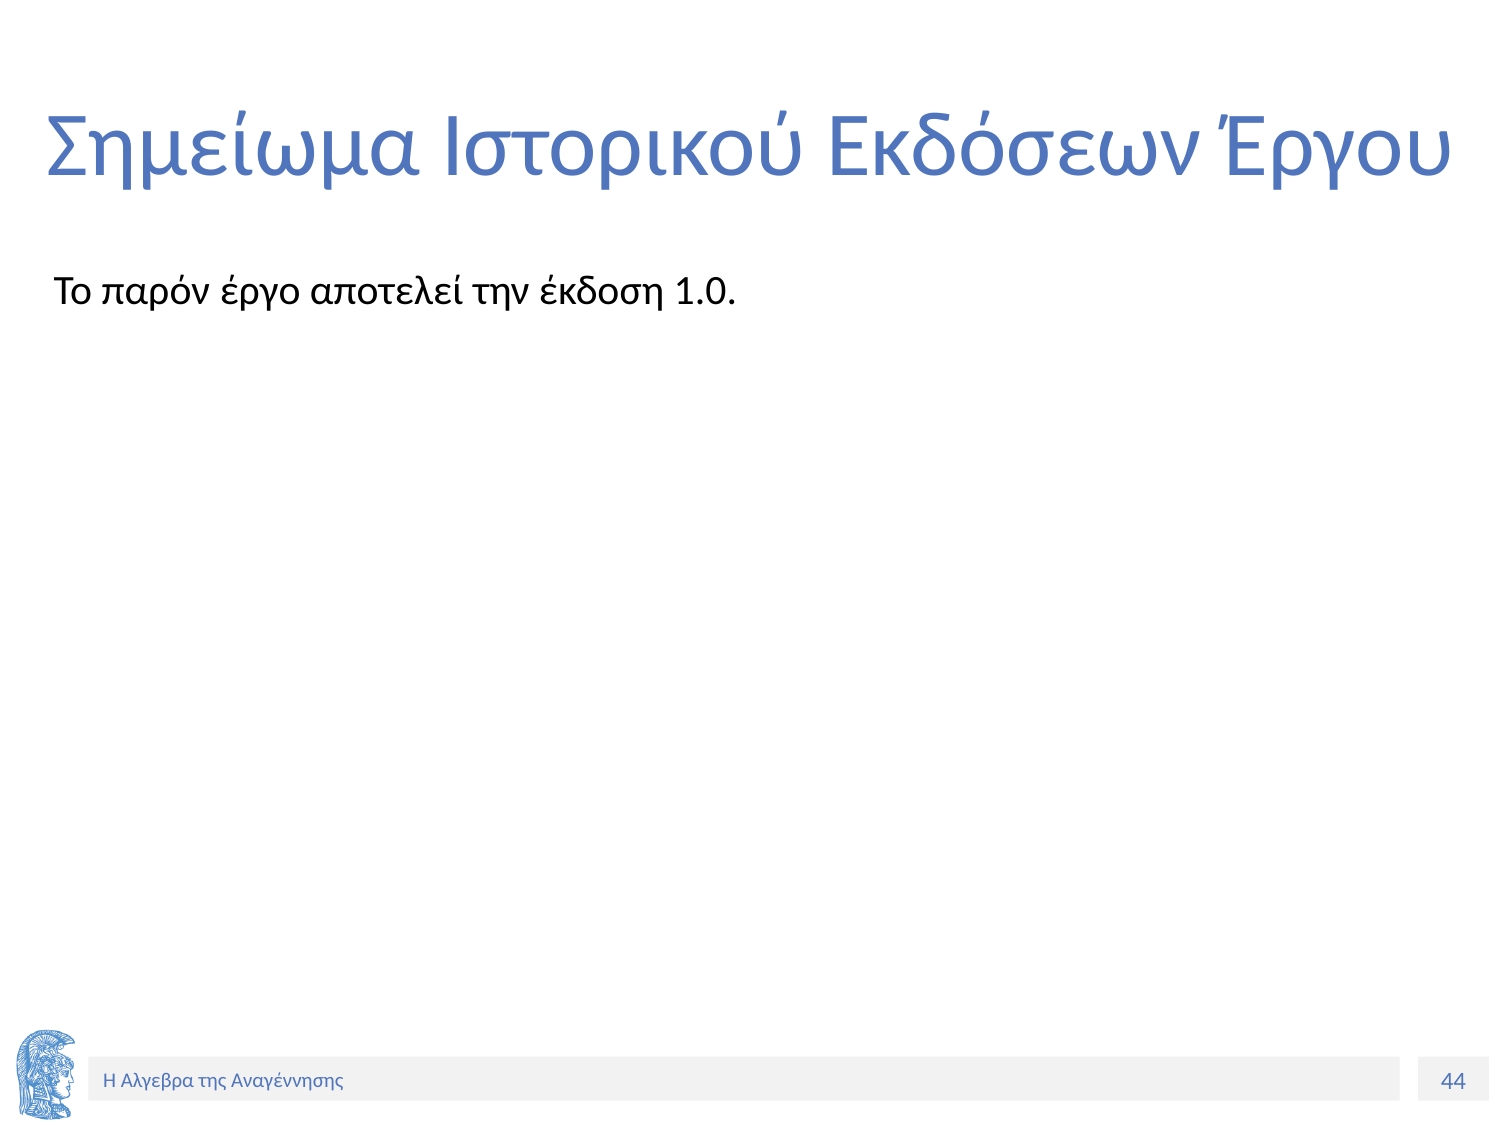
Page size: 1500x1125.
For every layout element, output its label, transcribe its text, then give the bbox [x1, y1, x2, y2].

picture [9, 1026, 81, 1120]
title Σημείωμα Ιστορικού Εκδόσεων Έργου [0, 45, 1500, 233]
list Το παρόν έργο αποτελεί την έκδοση 1.0. [38, 255, 1447, 998]
